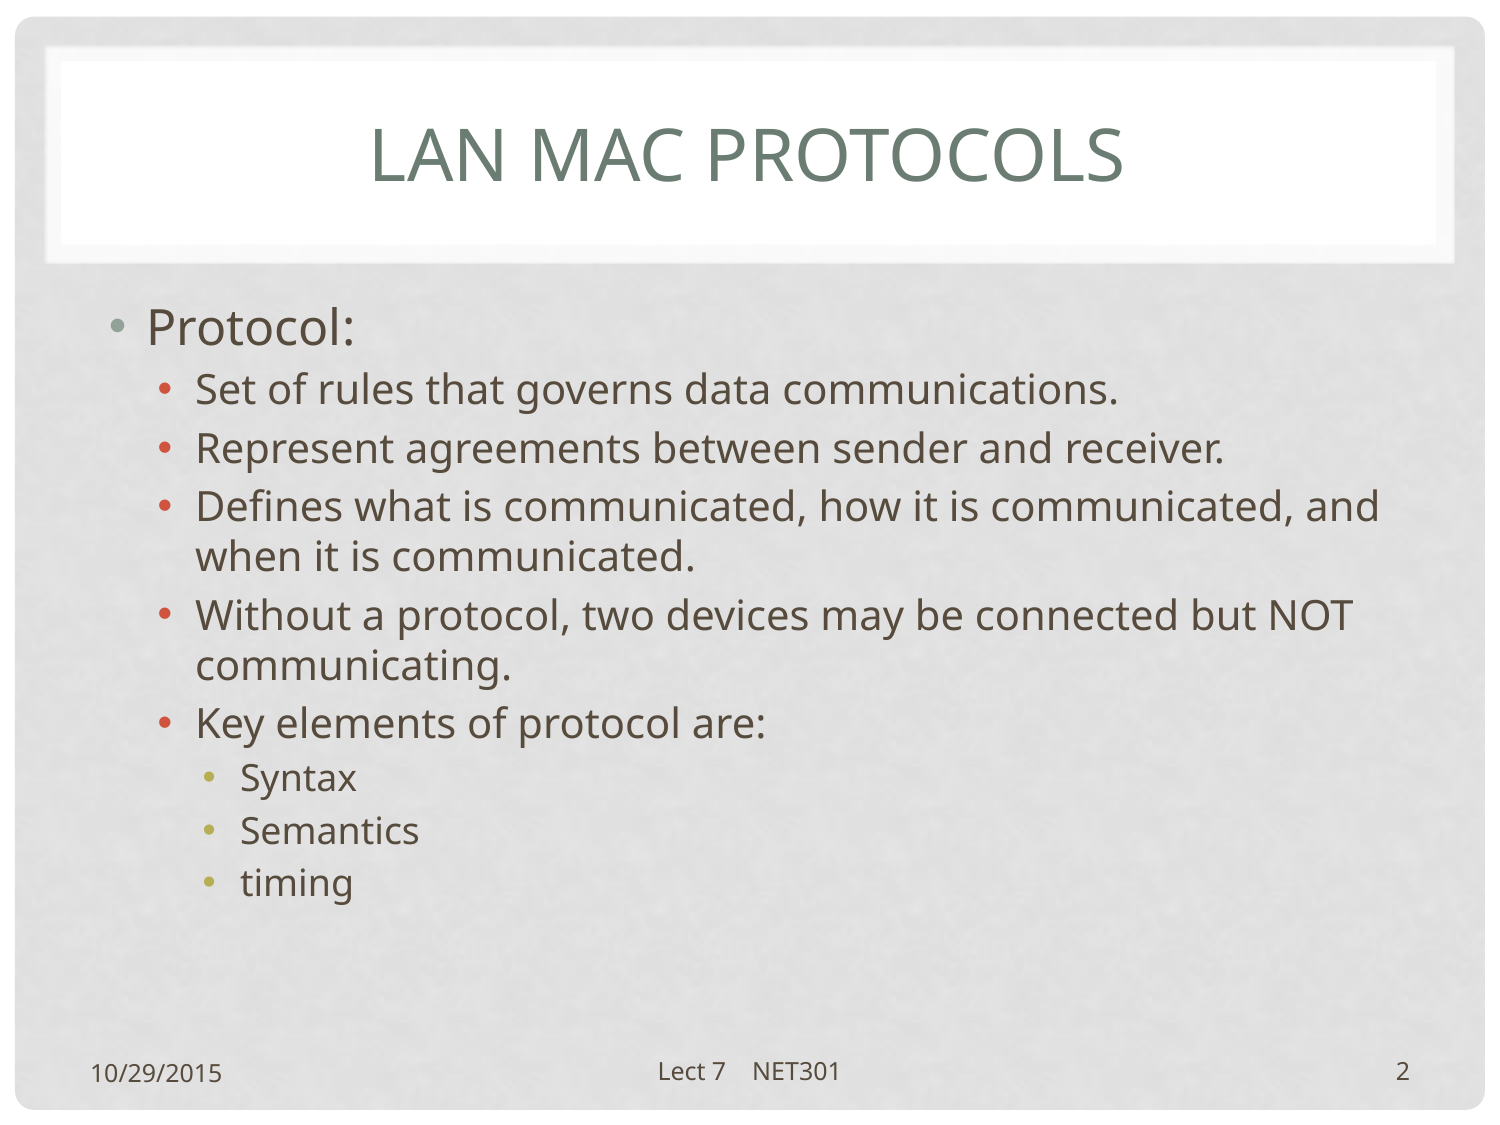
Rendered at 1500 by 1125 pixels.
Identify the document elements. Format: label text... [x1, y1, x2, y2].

list Protocol: Set of rules that governs data communications. Represent agreements between sender and receiver. Defines what is communicated, how it is communicated, and when it is communicated. Without a protocol, two devices may be connected but NOT communicating. Key elements of protocol are: Syntax Semantics timing [75, 287, 1425, 1005]
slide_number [75, 1042, 425, 1103]
slide_number 2 [1074, 1042, 1425, 1103]
title LAN MAC protocols [69, 66, 1425, 238]
footer Lect 7 NET301 [512, 1042, 988, 1103]
